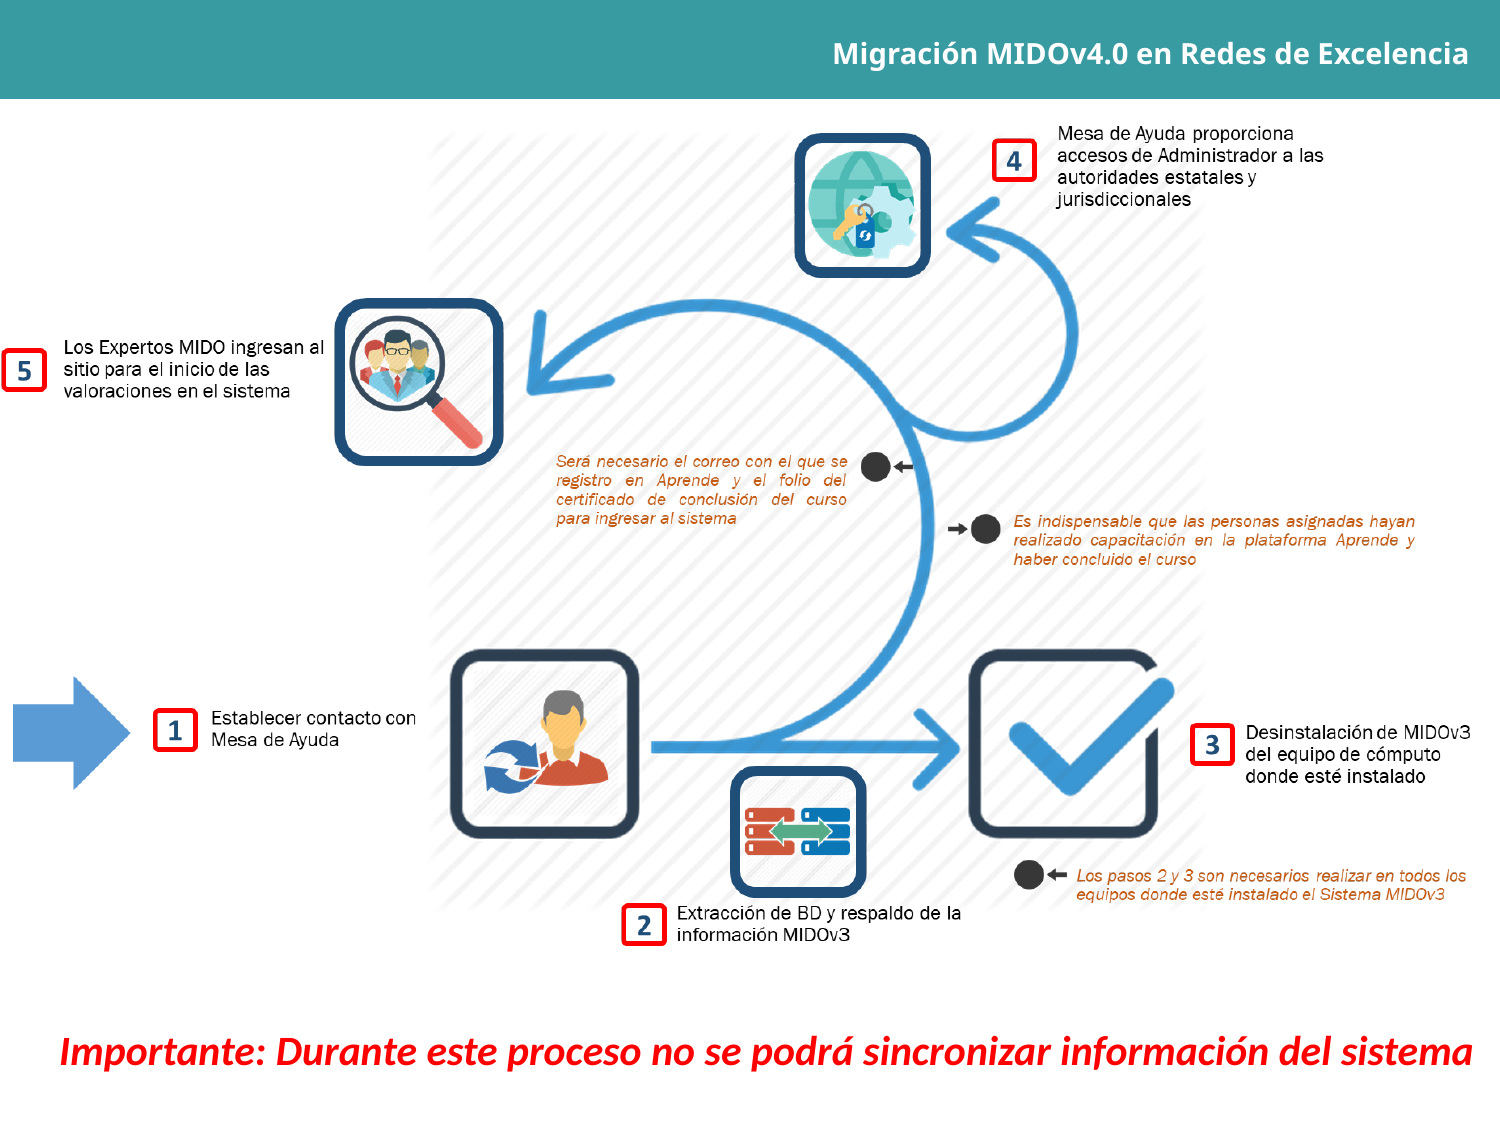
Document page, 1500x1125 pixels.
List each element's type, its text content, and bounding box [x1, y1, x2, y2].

picture [0, 0, 1500, 99]
text_box Importante: Durante este proceso no se podrá sincronizar información del sistema [44, 1016, 1499, 1082]
picture [0, 113, 1500, 962]
